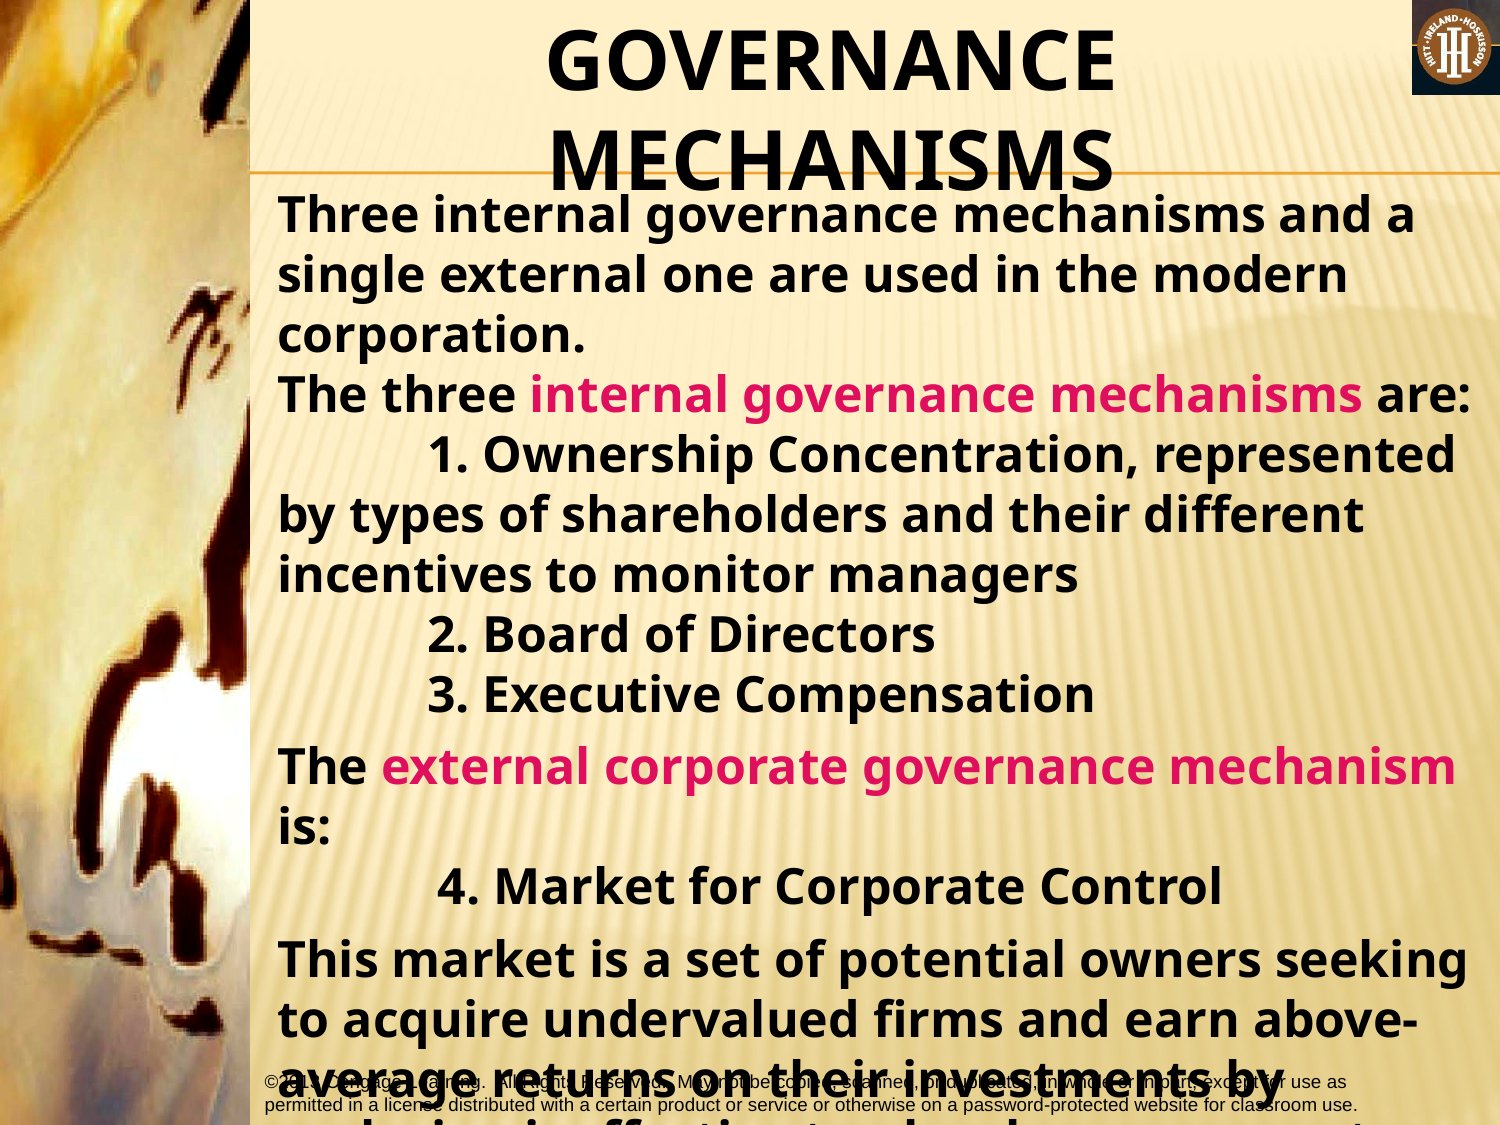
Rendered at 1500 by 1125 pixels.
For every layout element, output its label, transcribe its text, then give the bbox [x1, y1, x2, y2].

picture [0, 195, 250, 1125]
text_box GOVERNANCE MECHANISMS [249, 0, 1413, 215]
text_box [0, 0, 249, 195]
picture [1413, 0, 1500, 95]
text_box Three internal governance mechanisms and a single external one are used in the modern corporation. The three internal governance mechanisms are: 1. Ownership Concentration, represented by types of shareholders and their different incentives to monitor managers 2. Board of Directors 3. Executive Compensation The external corporate governance mechanism is: 4. Market for Corporate Control This market is a set of potential owners seeking to acquire undervalued firms and earn above-average returns on their investments by replacing ineffective top-level management teams. [262, 174, 1500, 1125]
